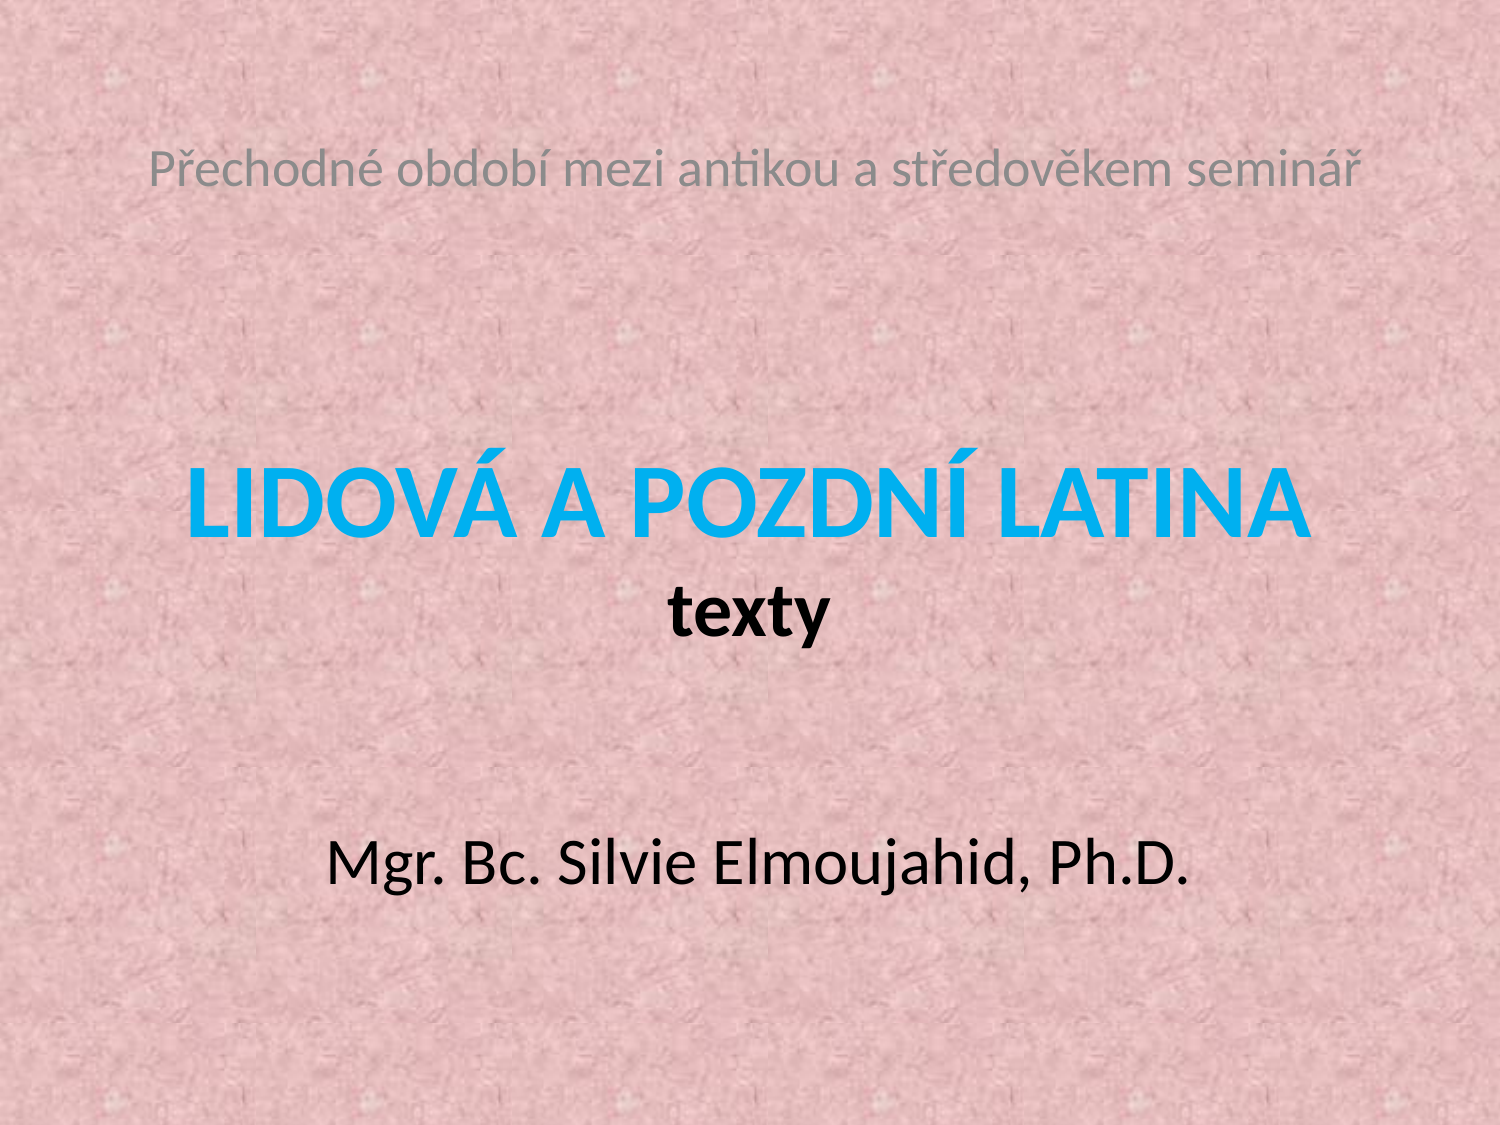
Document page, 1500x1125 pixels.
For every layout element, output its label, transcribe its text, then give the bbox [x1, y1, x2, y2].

subtitle Přechodné období mezi antikou a středověkem seminář [100, 125, 1412, 264]
title LIDOVÁ A POZDNÍ LATINA texty [112, 420, 1388, 662]
text_box Mgr. Bc. Silvie Elmoujahid, Ph.D. [242, 810, 1275, 949]
picture [0, 0, 1500, 1125]
